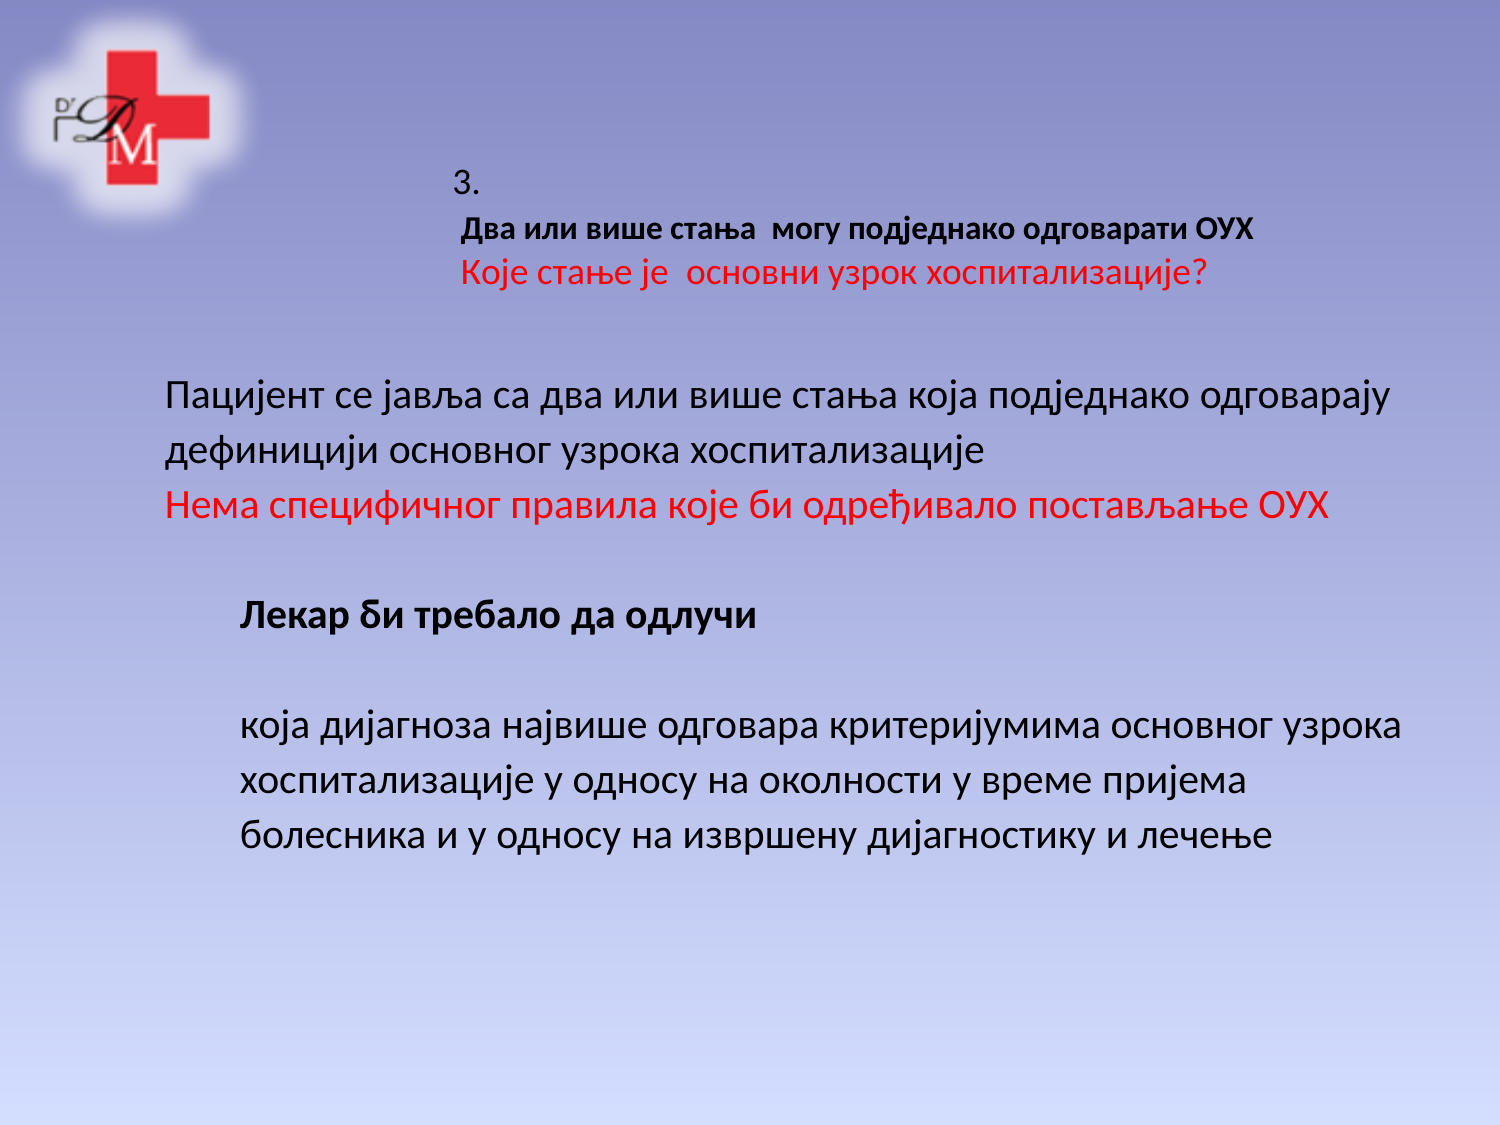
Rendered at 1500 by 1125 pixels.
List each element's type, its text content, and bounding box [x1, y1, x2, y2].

picture [0, 0, 264, 238]
text_box Пацијент се јавља са два или више стања која подједнако одговарају дефиницији основног узрока хоспитализације Нема специфичног правила које би одређивало постављање ОУХ Лекар би требало да одлучи која дијагноза највише одговара критеријумима основног узрока хоспитализације у односу на околности у време пријема болесника и у односу на извршену дијагностику и лечење [149, 354, 1425, 864]
text_box 3. Два или више стања могу подједнако одговарати ОУХ Које стање је основни узрок хоспитализације? [437, 149, 1388, 300]
